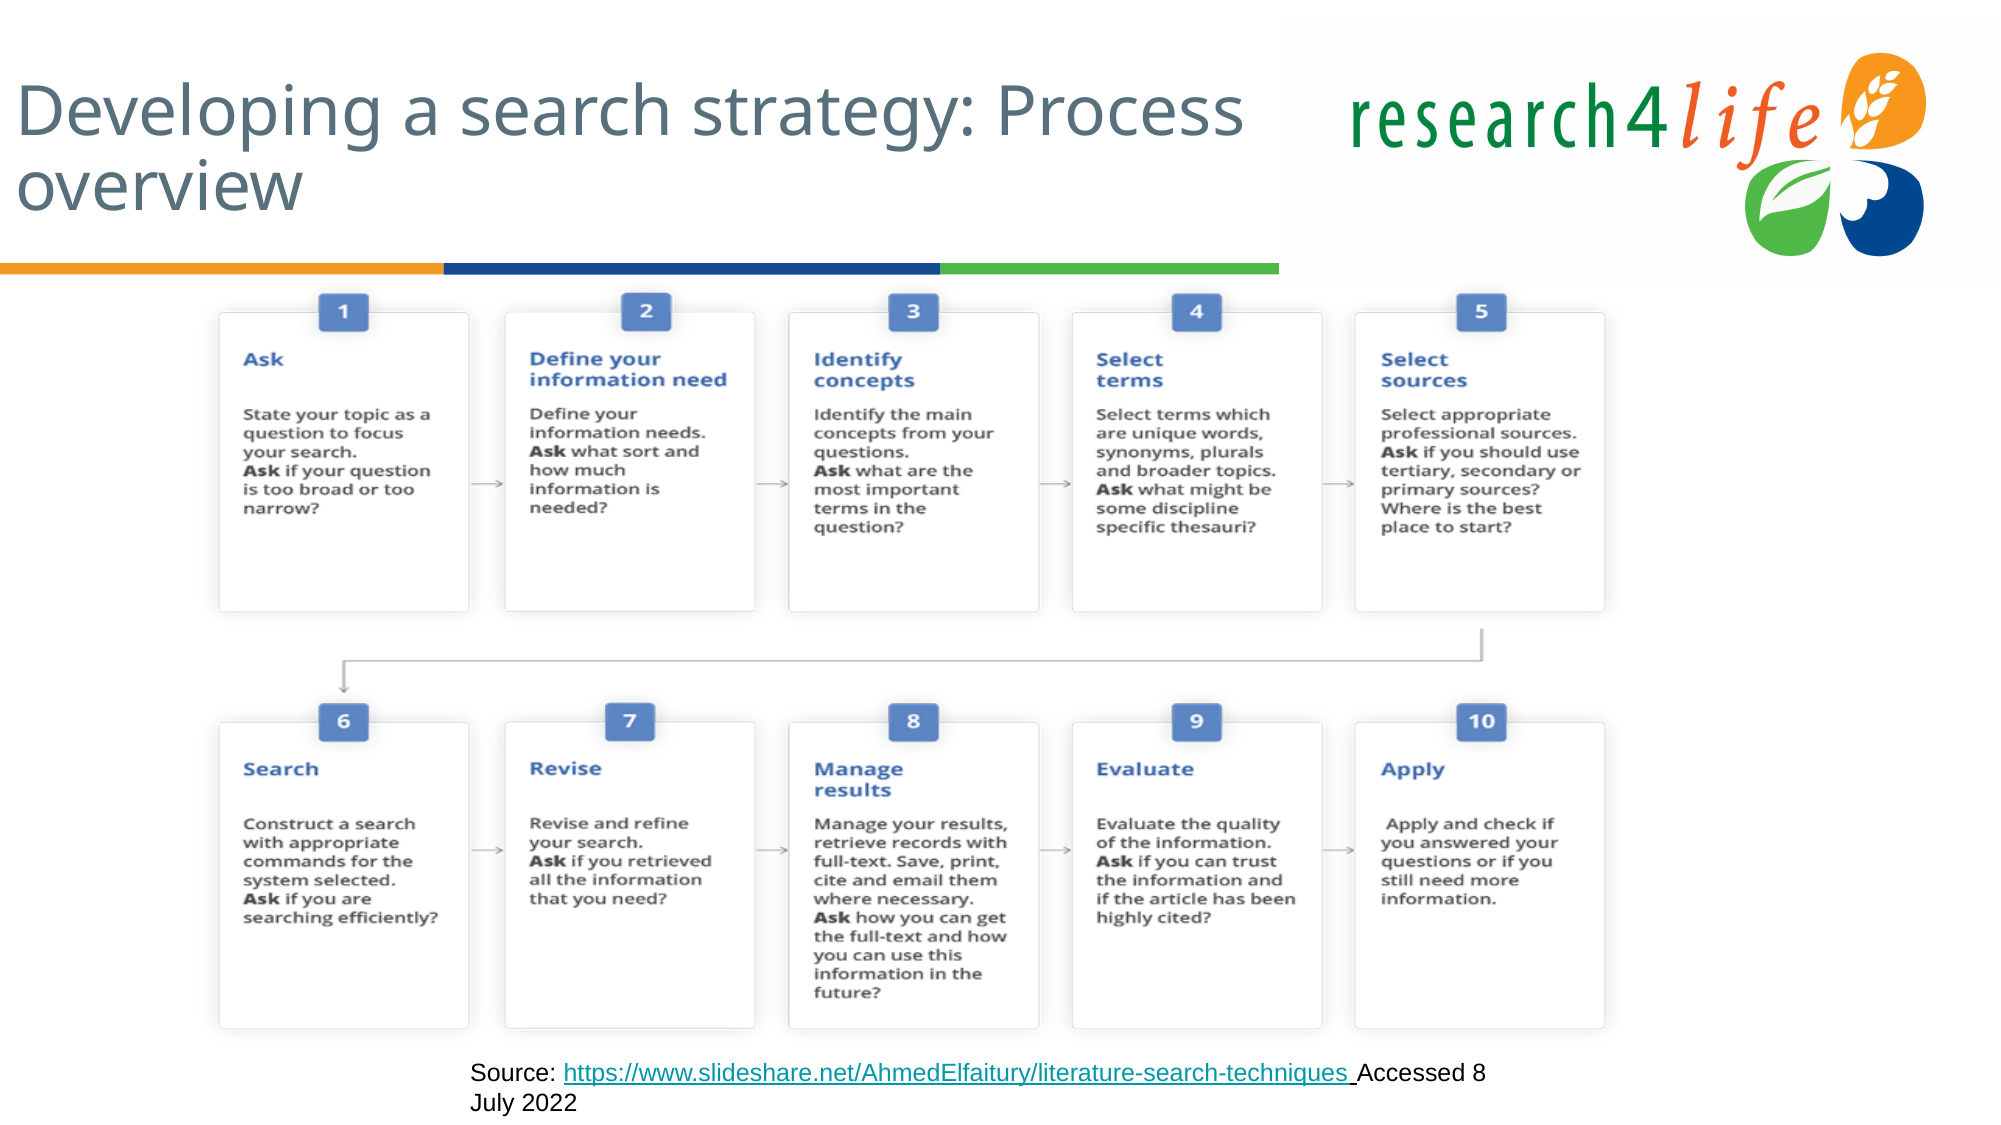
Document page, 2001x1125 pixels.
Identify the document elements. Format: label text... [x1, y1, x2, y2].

text_box Source: https://www.slideshare.net/AhmedElfaitury/literature-search-techniques Accessed 8 July 2022 [455, 1054, 1529, 1125]
title Developing a search strategy: Process overview [0, 62, 1314, 240]
picture [194, 22, 2000, 1046]
